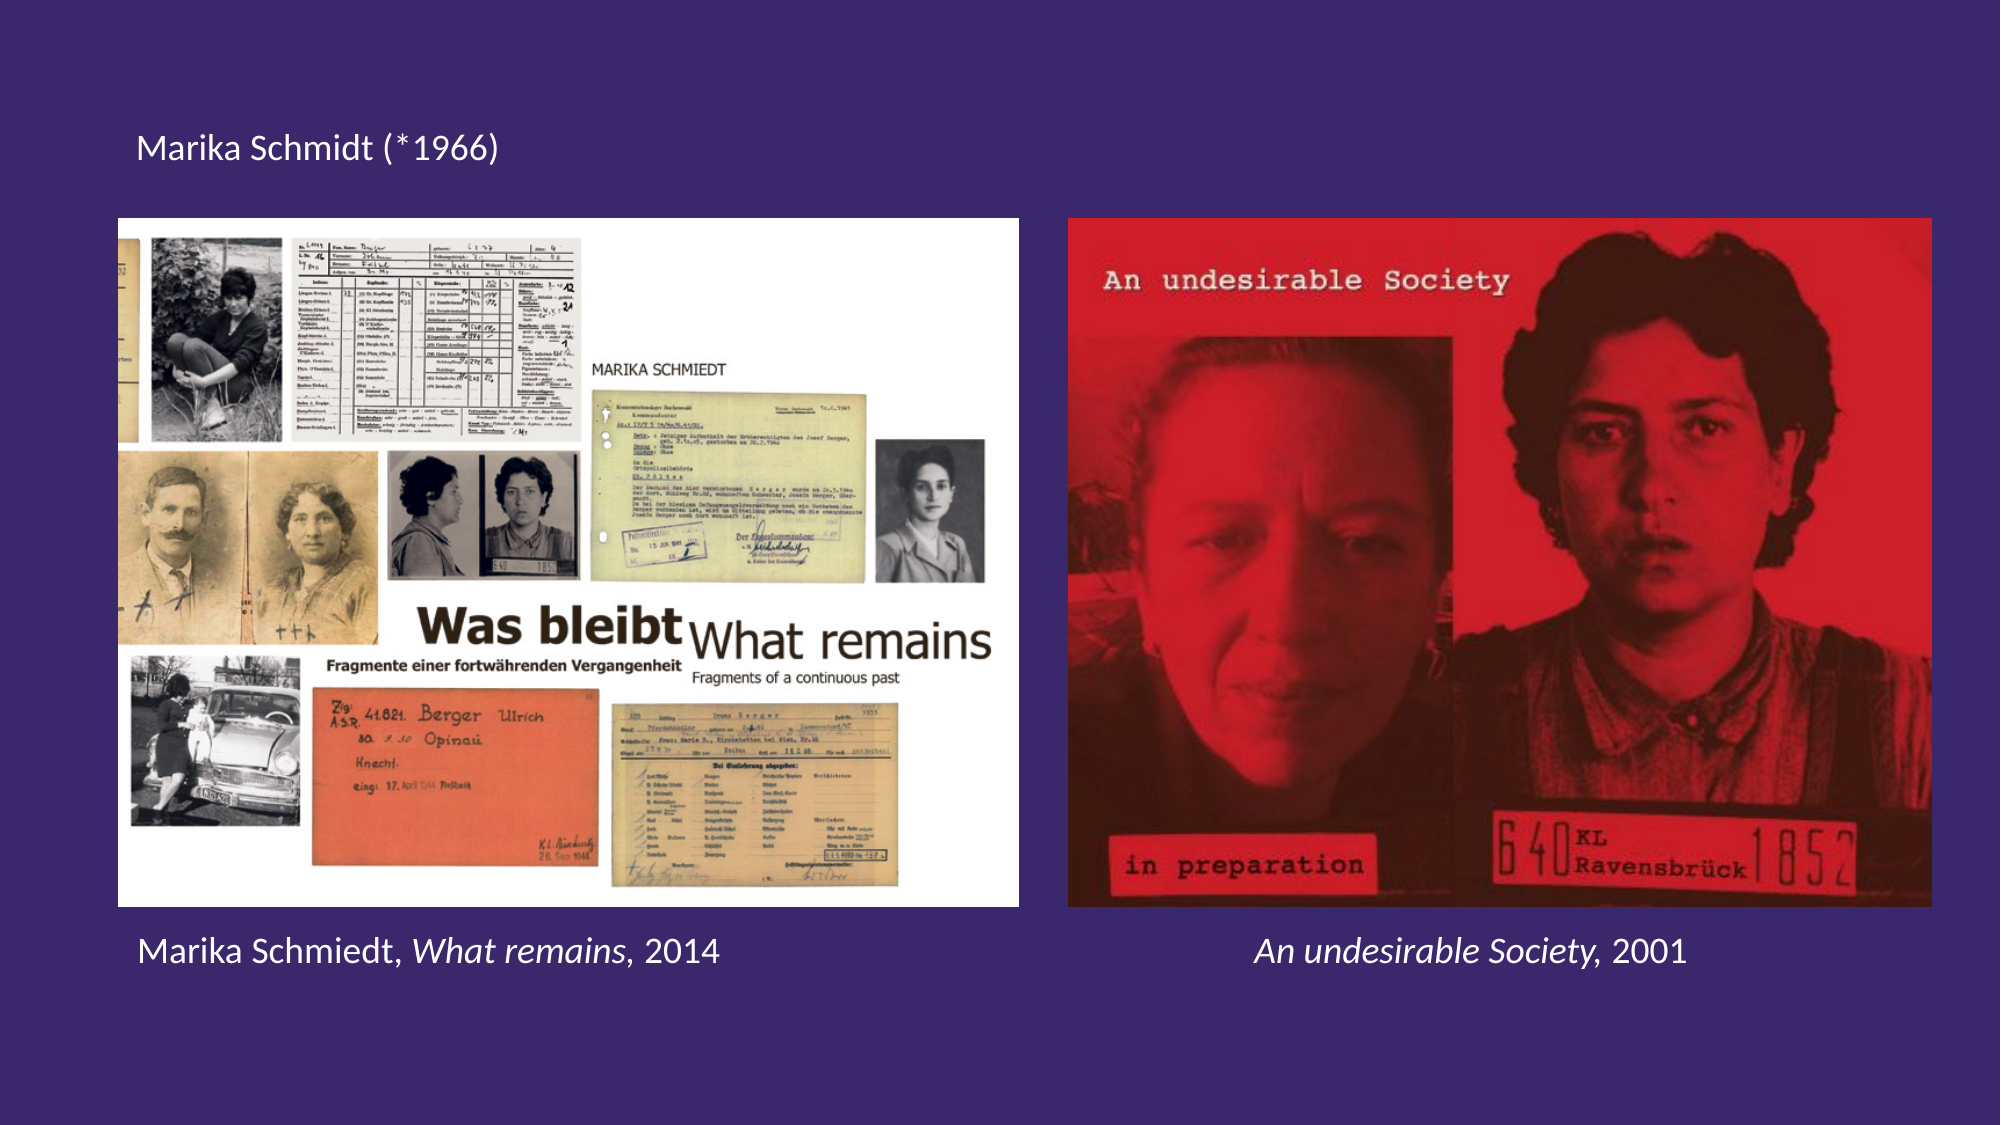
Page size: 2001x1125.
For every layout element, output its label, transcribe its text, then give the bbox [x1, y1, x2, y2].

text_box An undesirable Society, 2001 [1239, 918, 1703, 979]
text_box Marika Schmiedt, What remains, 2014 [122, 918, 744, 979]
text_box Marika Schmidt (*1966) [121, 115, 515, 176]
picture [1068, 218, 1932, 907]
picture [118, 218, 1019, 907]
